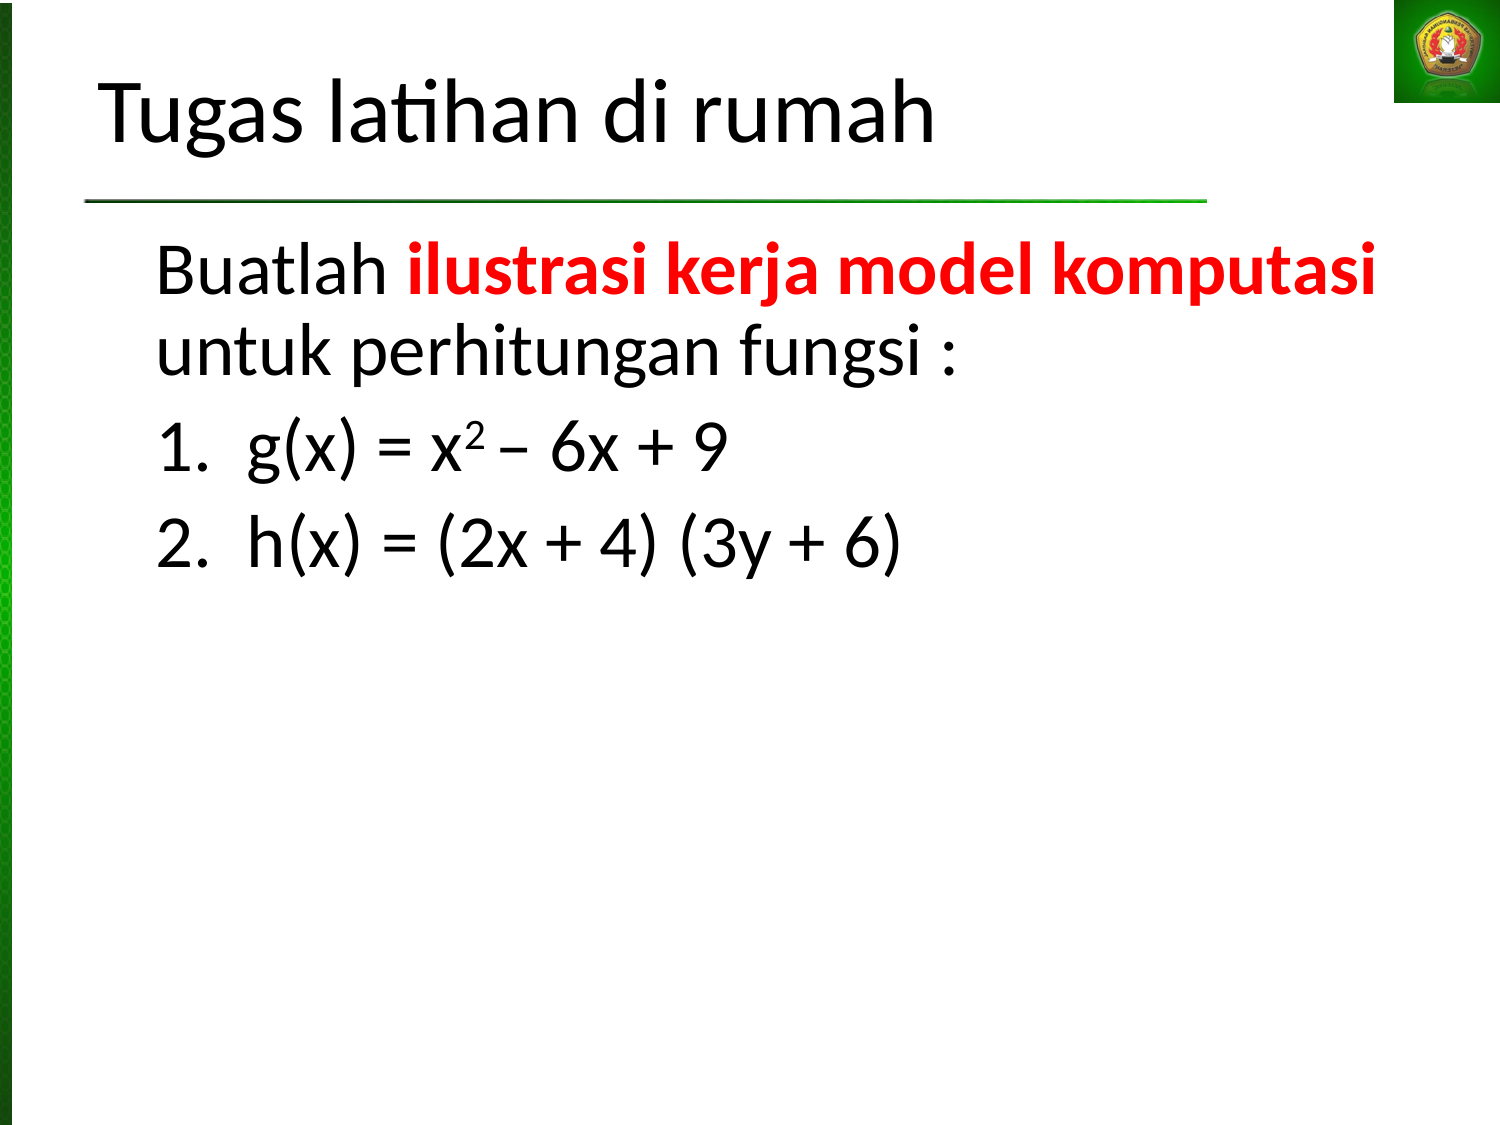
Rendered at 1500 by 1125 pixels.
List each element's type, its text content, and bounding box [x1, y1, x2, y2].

title Tugas latihan di rumah [82, 11, 1432, 200]
list Buatlah ilustrasi kerja model komputasi untuk perhitungan fungsi : 1. g(x) = x2 – 6x + 9 2. h(x) = (2x + 4) (3y + 6) [75, 222, 1425, 1005]
picture [0, 3, 12, 1125]
picture [1394, 0, 1500, 103]
